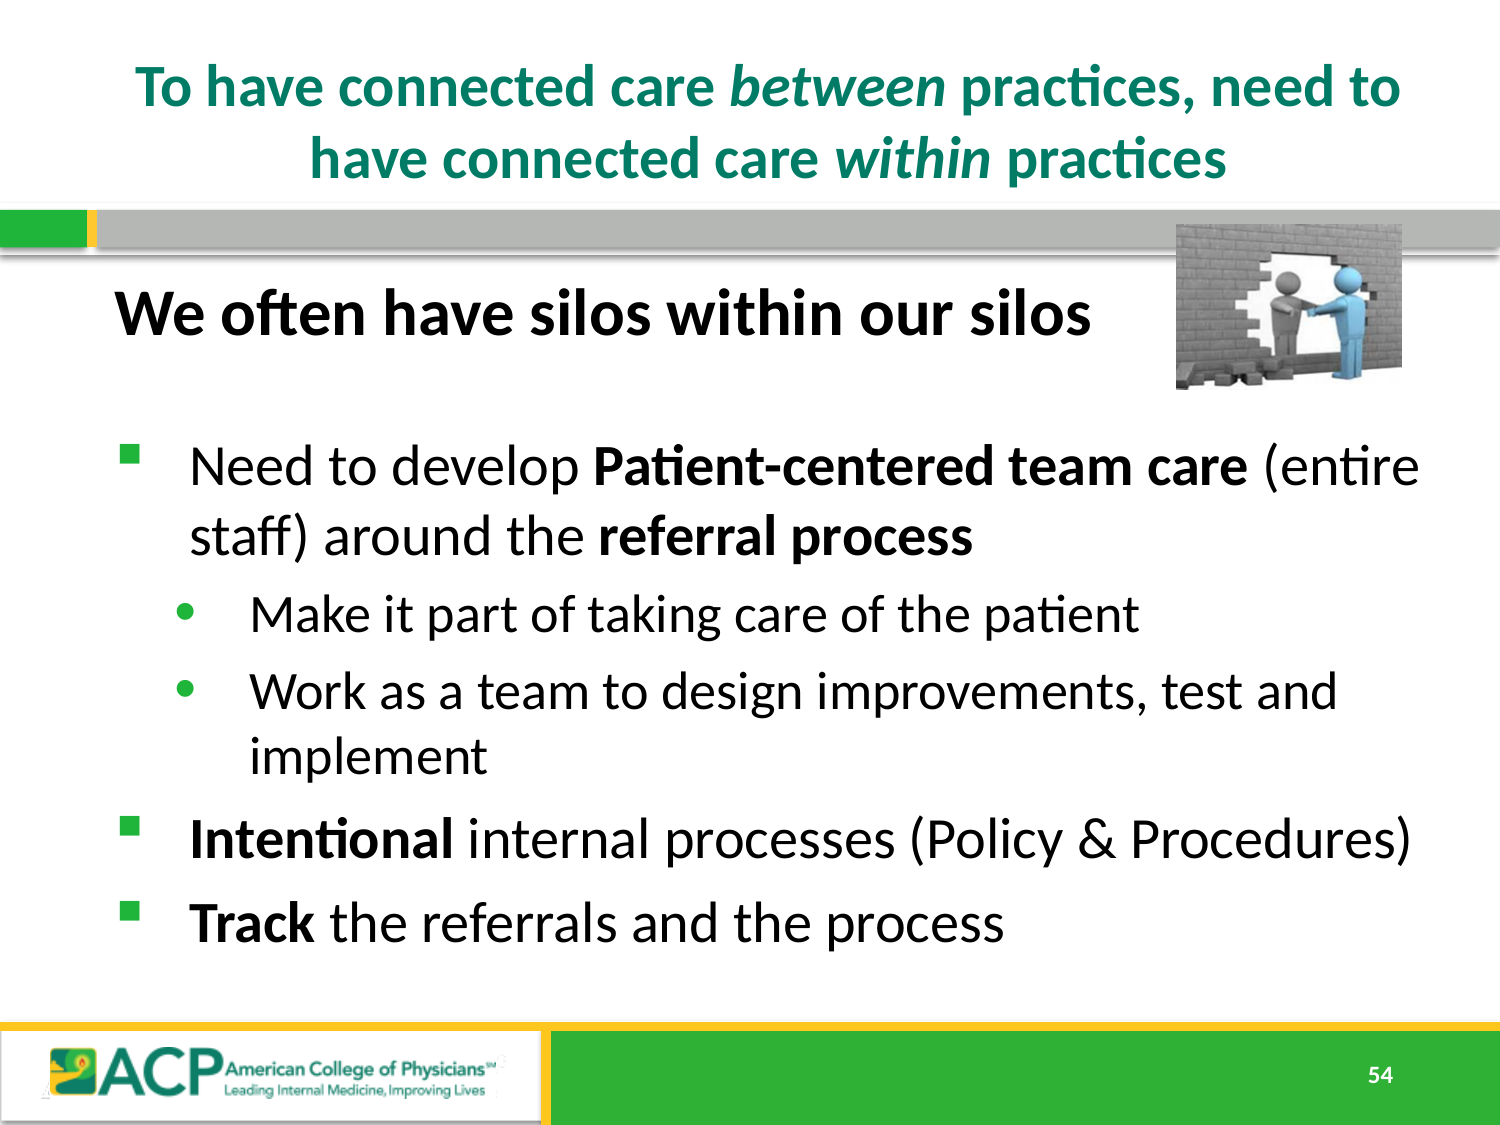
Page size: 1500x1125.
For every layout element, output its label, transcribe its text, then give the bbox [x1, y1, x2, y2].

picture [50, 1047, 496, 1099]
picture [1175, 224, 1402, 391]
list We often have silos within our silos Need to develop Patient-centered team care (entire staff) around the referral process Make it part of taking care of the patient Work as a team to design improvements, test and implement Intentional internal processes (Policy & Procedures) Track the referrals and the process [99, 260, 1438, 1011]
title To have connected care between practices, need to have connected care within practices [99, 37, 1438, 200]
